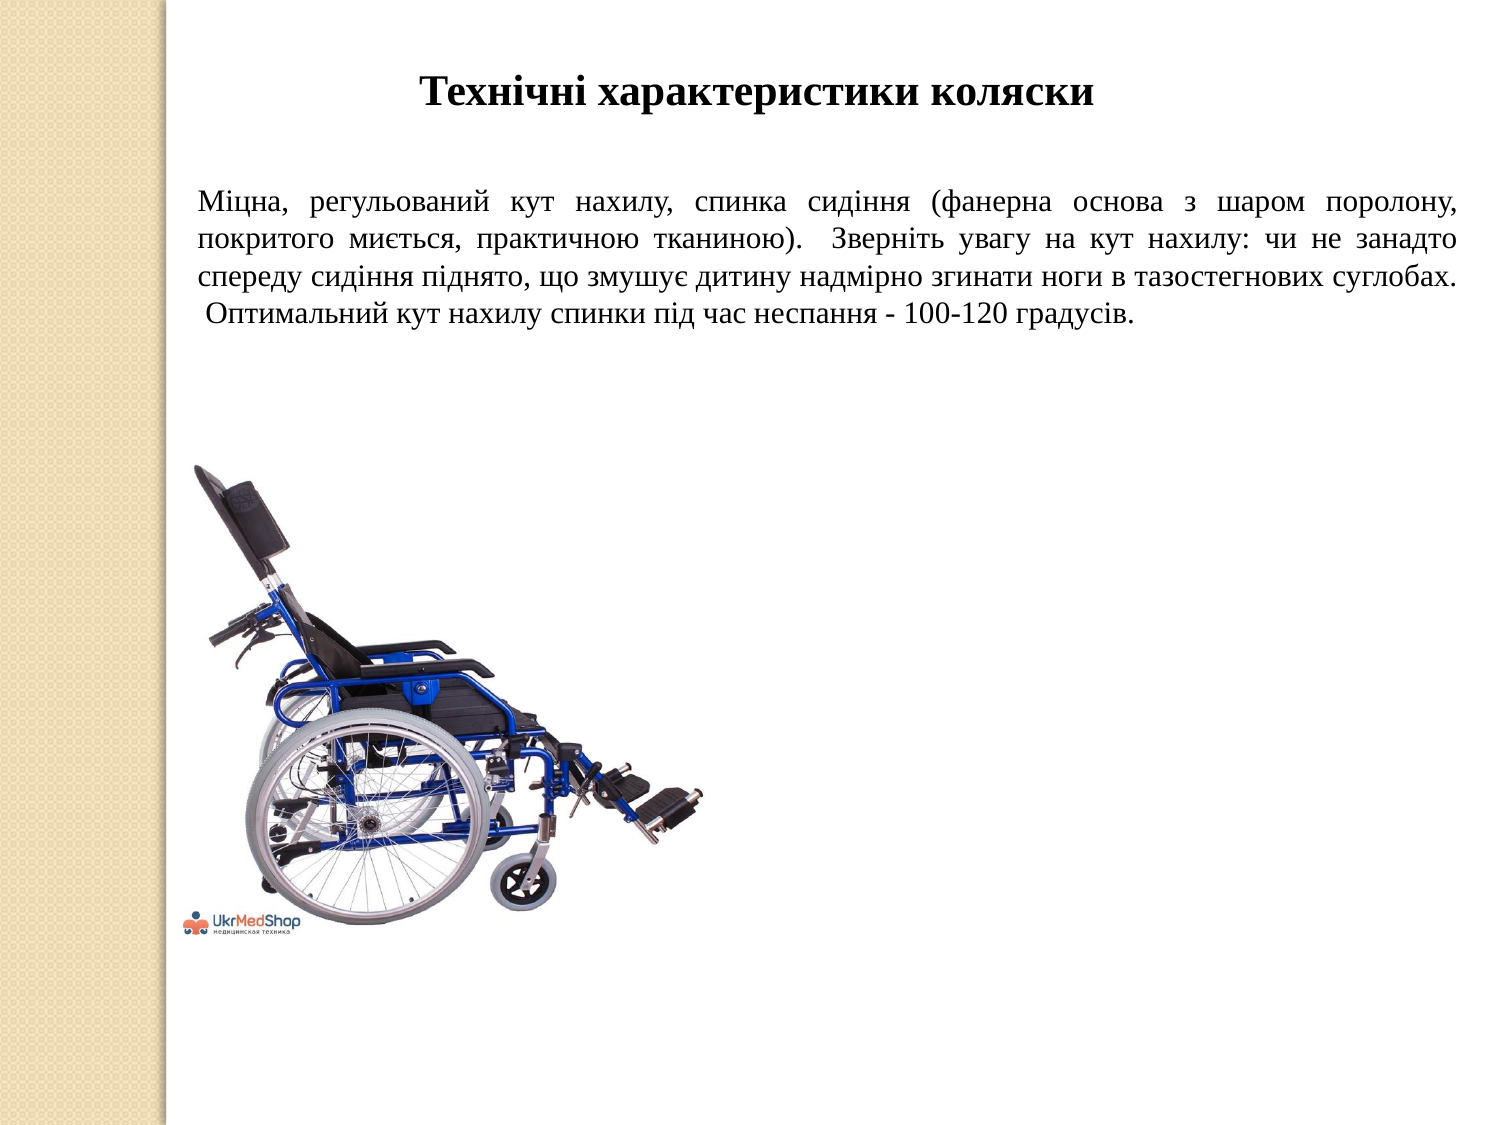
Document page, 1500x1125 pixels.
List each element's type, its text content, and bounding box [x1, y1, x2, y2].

text_box Технічні характеристики коляски [159, 54, 1221, 122]
picture [182, 448, 705, 936]
text_box Міцна, регульований кут нахилу, спинка сидіння (фанерна основа з шаром поролону, покритого миється, практичною тканиною). Зверніть увагу на кут нахилу: чи не занадто спереду сидіння піднято, що змушує дитину надмірно згинати ноги в тазостегнових суглобах. Оптимальний кут нахилу спинки під час неспання - 100-120 градусів. [183, 172, 1474, 338]
